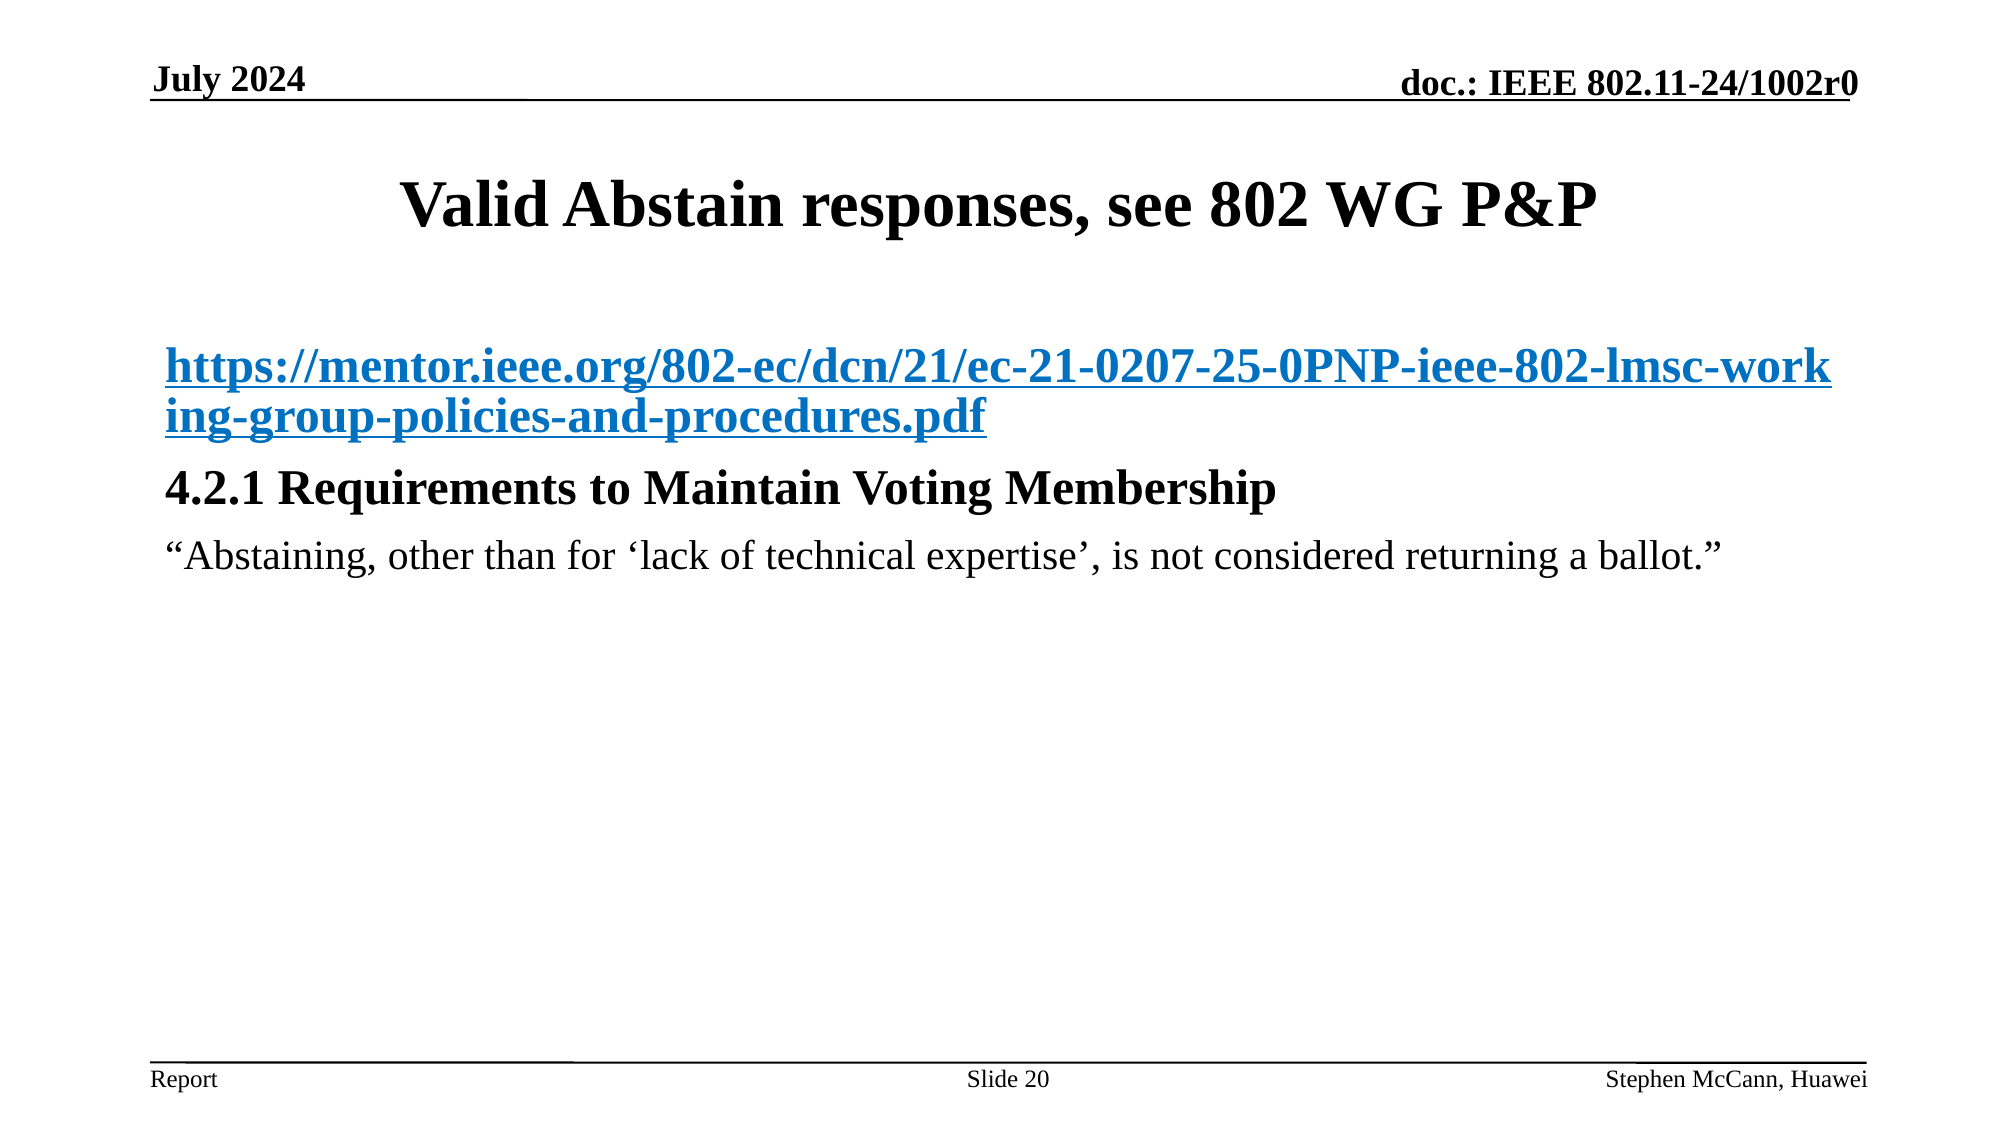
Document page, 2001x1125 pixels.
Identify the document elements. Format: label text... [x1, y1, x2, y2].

footer Stephen McCann, Huawei [1171, 1061, 1869, 1093]
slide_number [152, 54, 563, 100]
slide_number Slide 20 [950, 1061, 1067, 1123]
list https://mentor.ieee.org/802-ec/dcn/21/ec-21-0207-25-0PNP-ieee-802-lmsc-working-group-policies-and-procedures.pdf 4.2.1 Requirements to Maintain Voting Membership “Abstaining, other than for ‘lack of technical expertise’, is not considered returning a ballot.” [149, 324, 1850, 1000]
title Valid Abstain responses, see 802 WG P&P [149, 112, 1850, 288]
